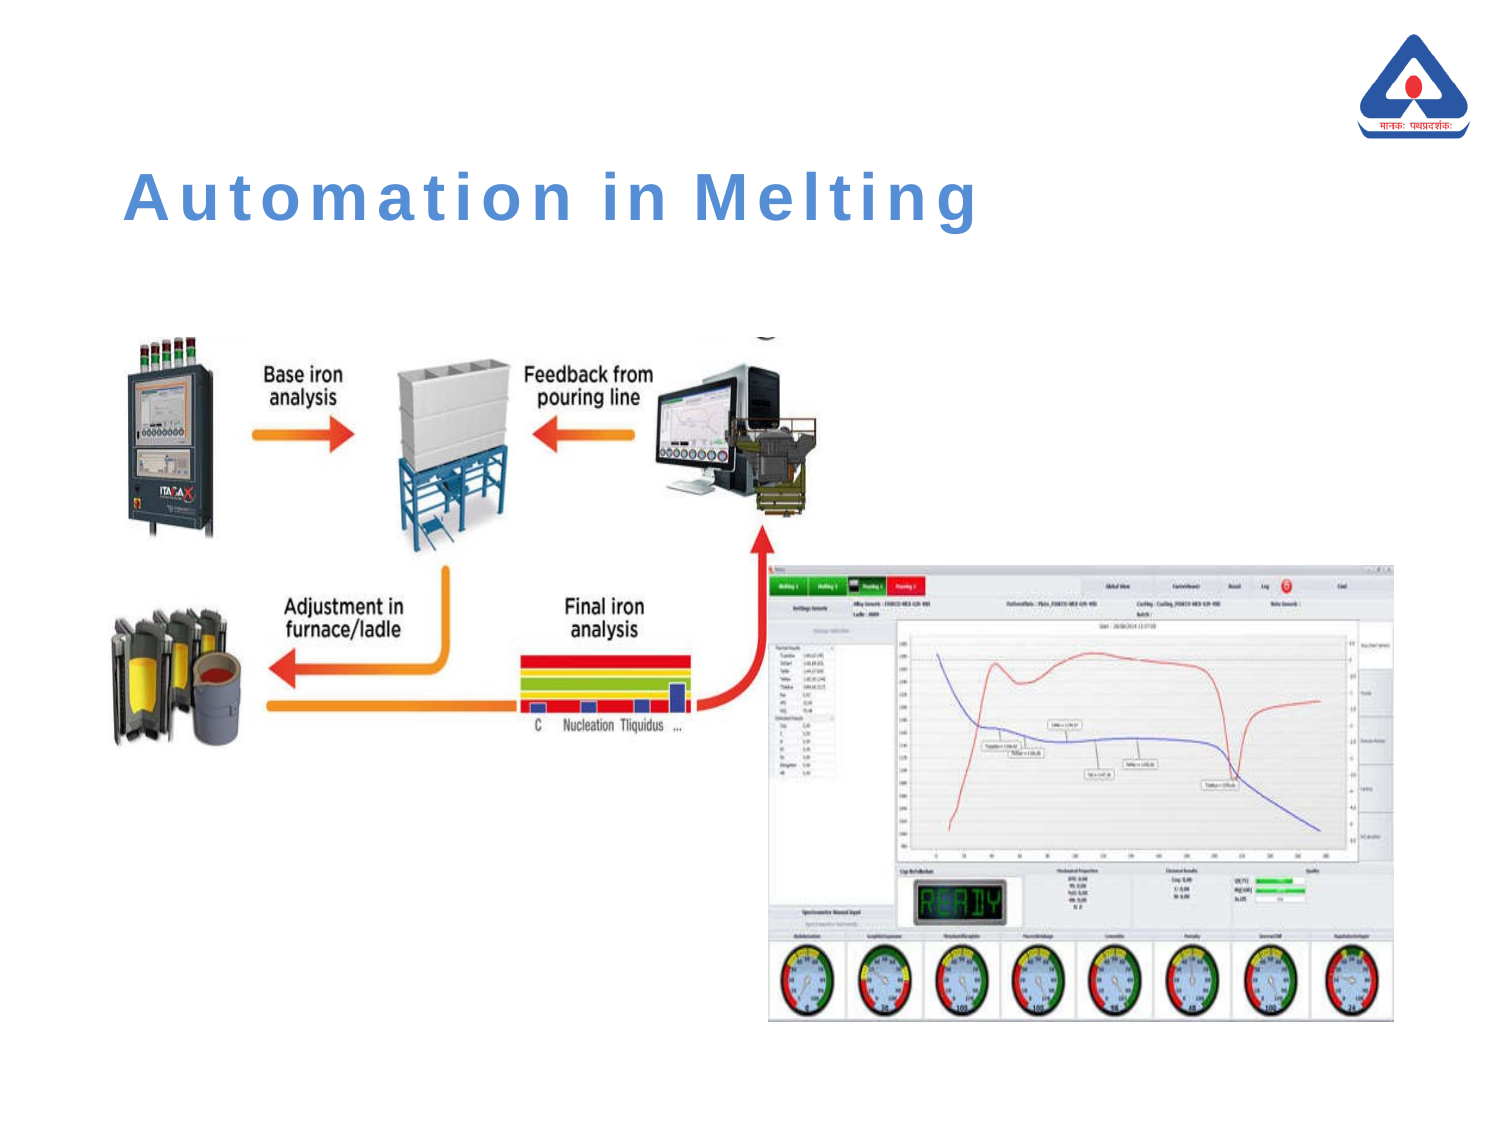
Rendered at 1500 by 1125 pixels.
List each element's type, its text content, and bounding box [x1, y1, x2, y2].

text_box Automation in Melting [120, 151, 1150, 234]
picture [1352, 29, 1474, 143]
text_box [107, 337, 1394, 1023]
